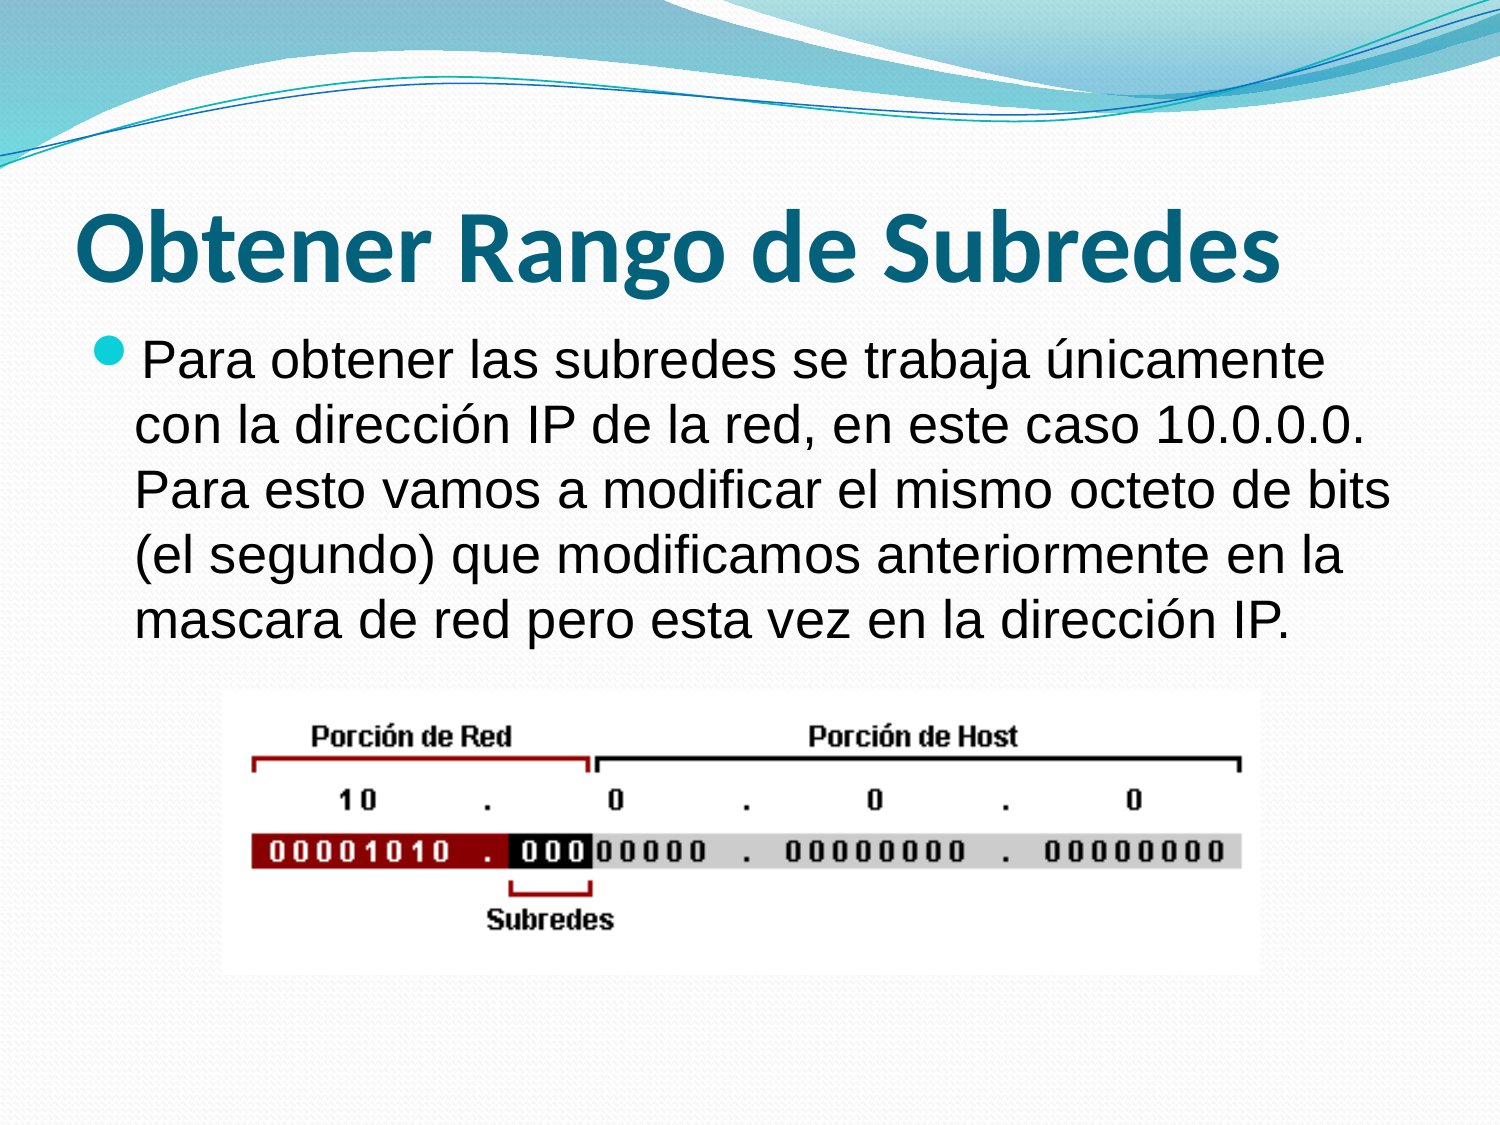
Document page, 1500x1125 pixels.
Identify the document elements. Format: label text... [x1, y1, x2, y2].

list Para obtener las subredes se trabaja únicamente con la dirección IP de la red, en este caso 10.0.0.0. Para esto vamos a modificar el mismo octeto de bits (el segundo) que modificamos anteriormente en la mascara de red pero esta vez en la dirección IP. [75, 317, 1425, 668]
title Obtener Rango de Subredes [75, 115, 1425, 303]
picture [222, 691, 1262, 975]
